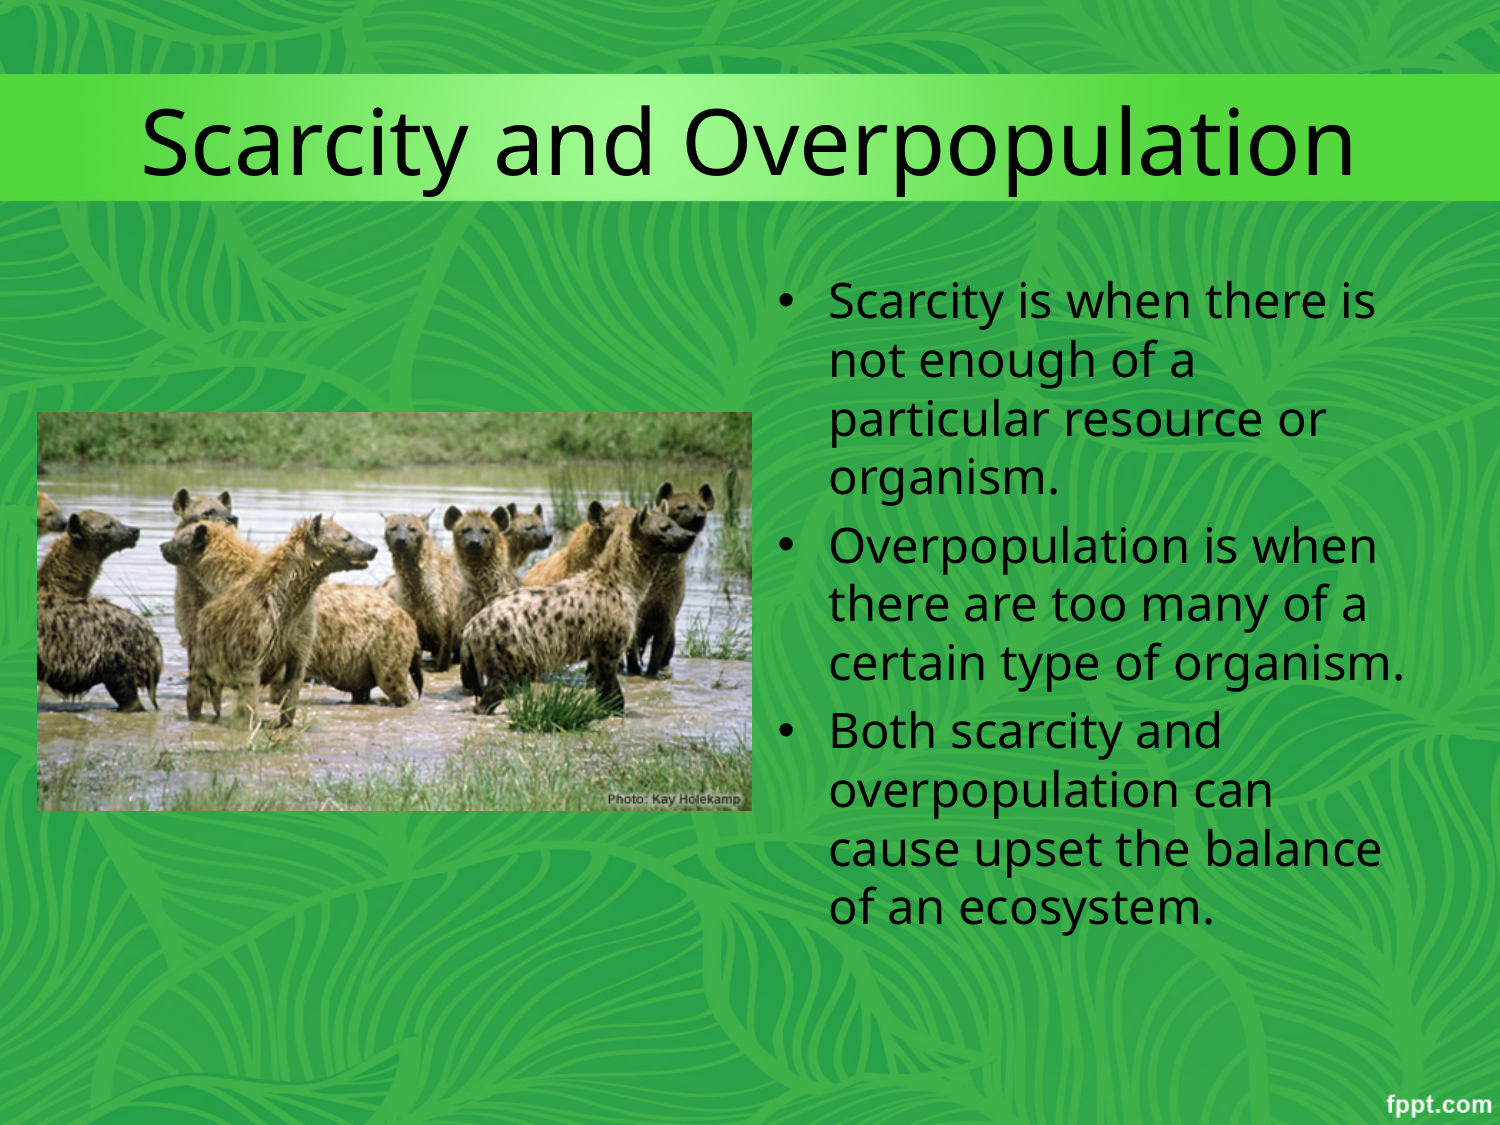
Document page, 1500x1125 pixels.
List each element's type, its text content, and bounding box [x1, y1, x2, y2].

title Scarcity and Overpopulation [75, 45, 1425, 233]
picture [0, 0, 1500, 1125]
list Scarcity is when there is not enough of a particular resource or organism. Overpopulation is when there are too many of a certain type of organism. Both scarcity and overpopulation can cause upset the balance of an ecosystem. [762, 262, 1425, 1005]
